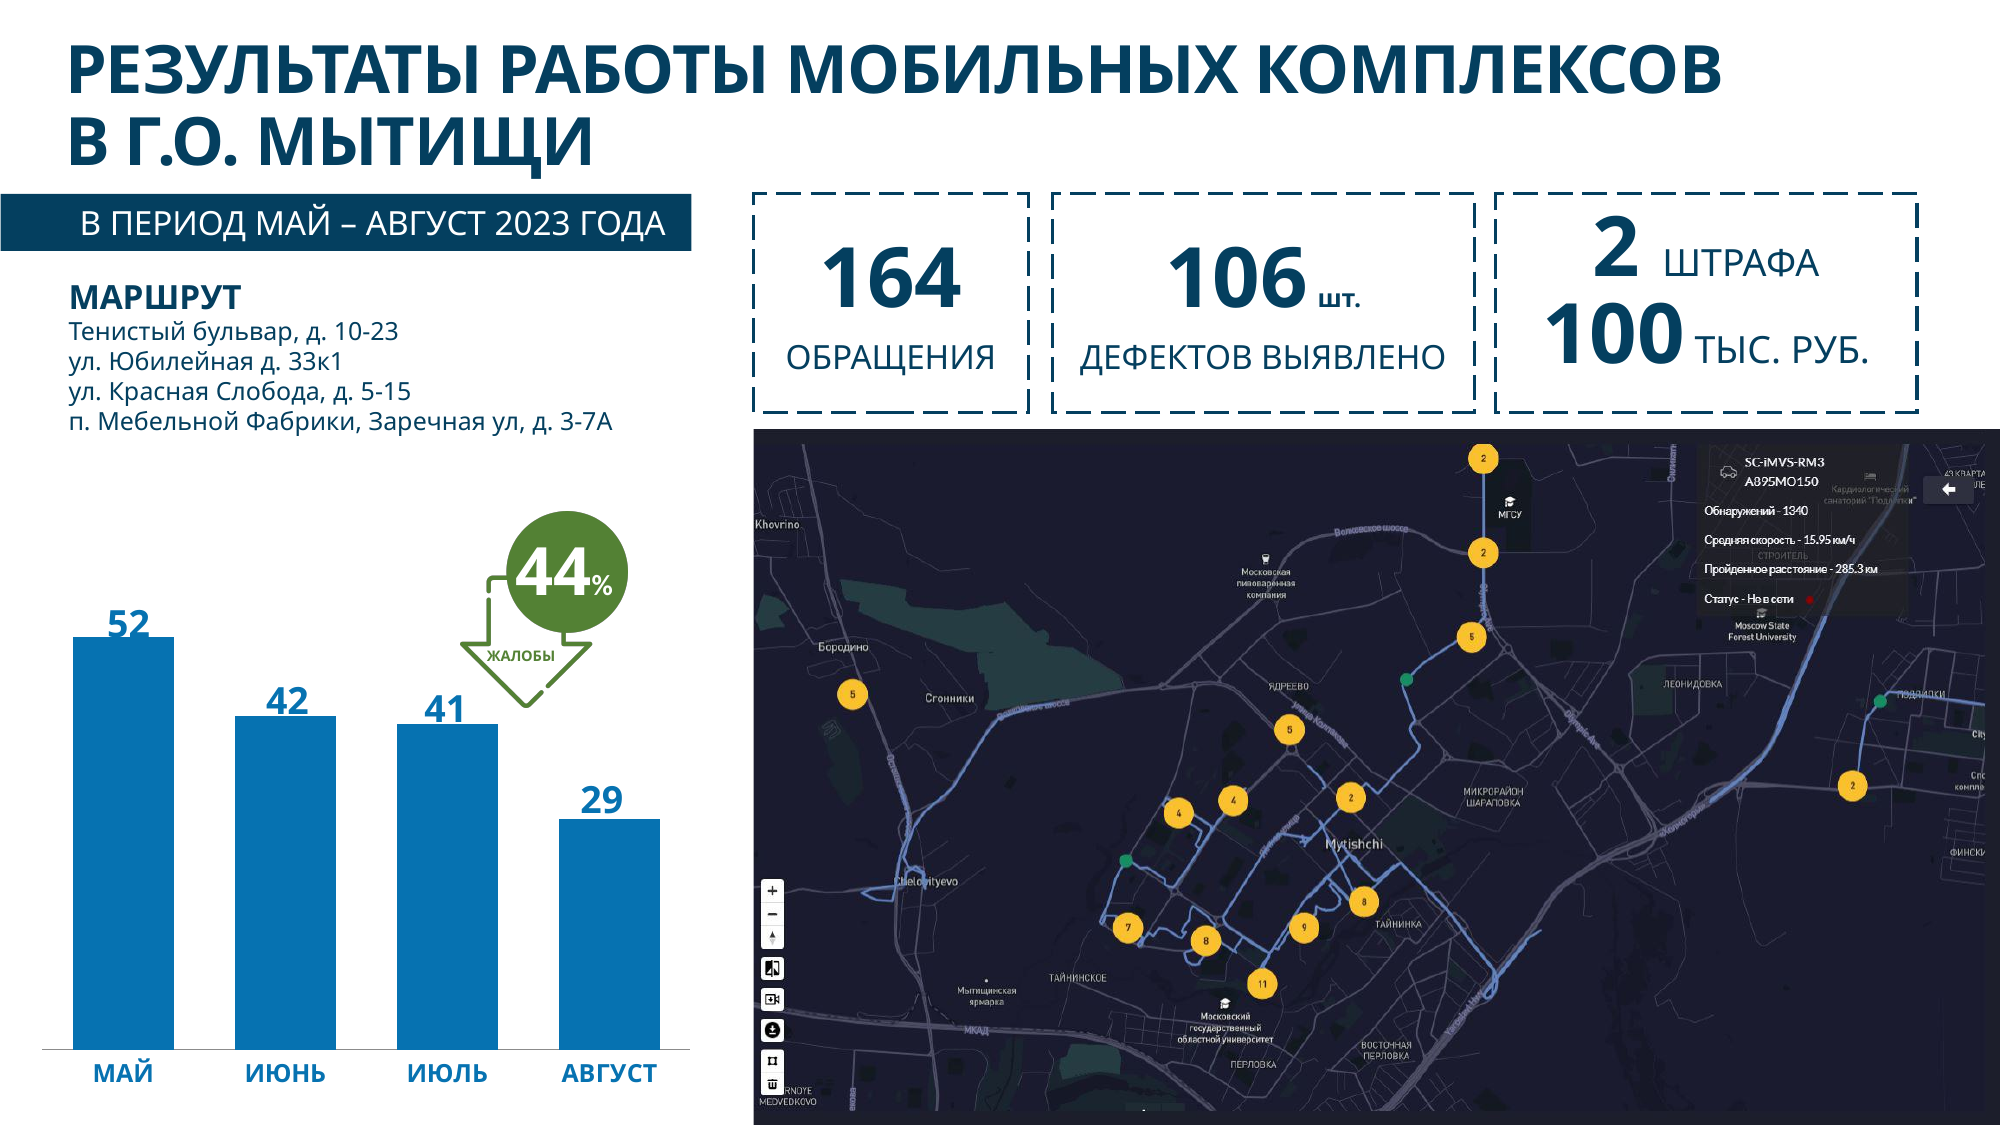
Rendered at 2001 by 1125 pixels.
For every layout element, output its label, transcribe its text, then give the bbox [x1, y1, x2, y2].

text_box [1052, 192, 1475, 264]
text_box [0, 193, 692, 252]
text_box В ПЕРИОД МАЙ – АВГУСТ 2023 ГОДА [64, 194, 682, 250]
text_box [753, 192, 1029, 264]
title РЕЗУЛЬТАТЫ РАБОТЫ МОБИЛЬНЫХ КОМПЛЕКСОВ В Г.О. МЫТИЩИ [50, 28, 2000, 221]
text_box [1052, 384, 1475, 413]
text_box 106 шт. ДЕФЕКТОВ ВЫЯВЛЕНО [1052, 264, 1475, 384]
text_box [1494, 379, 1918, 413]
text_box [1494, 192, 1918, 260]
text_box [753, 384, 1029, 413]
chart [28, 562, 704, 1101]
picture [753, 429, 2000, 1125]
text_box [460, 511, 653, 708]
text_box 2 ШТРАФА 100 ТЫС. РУБ. [1495, 249, 1917, 388]
text_box МАРШРУТ Тенистый бульвар, д. 10-23 ул. Юбилейная д. 33к1 ул. Красная Слобода, д. 5-15 п. Мебельной Фабрики, Заречная ул, д. 3-7А [54, 269, 824, 478]
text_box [74, 592, 657, 829]
text_box 164 ОБРАЩЕНИЯ [753, 264, 1029, 384]
